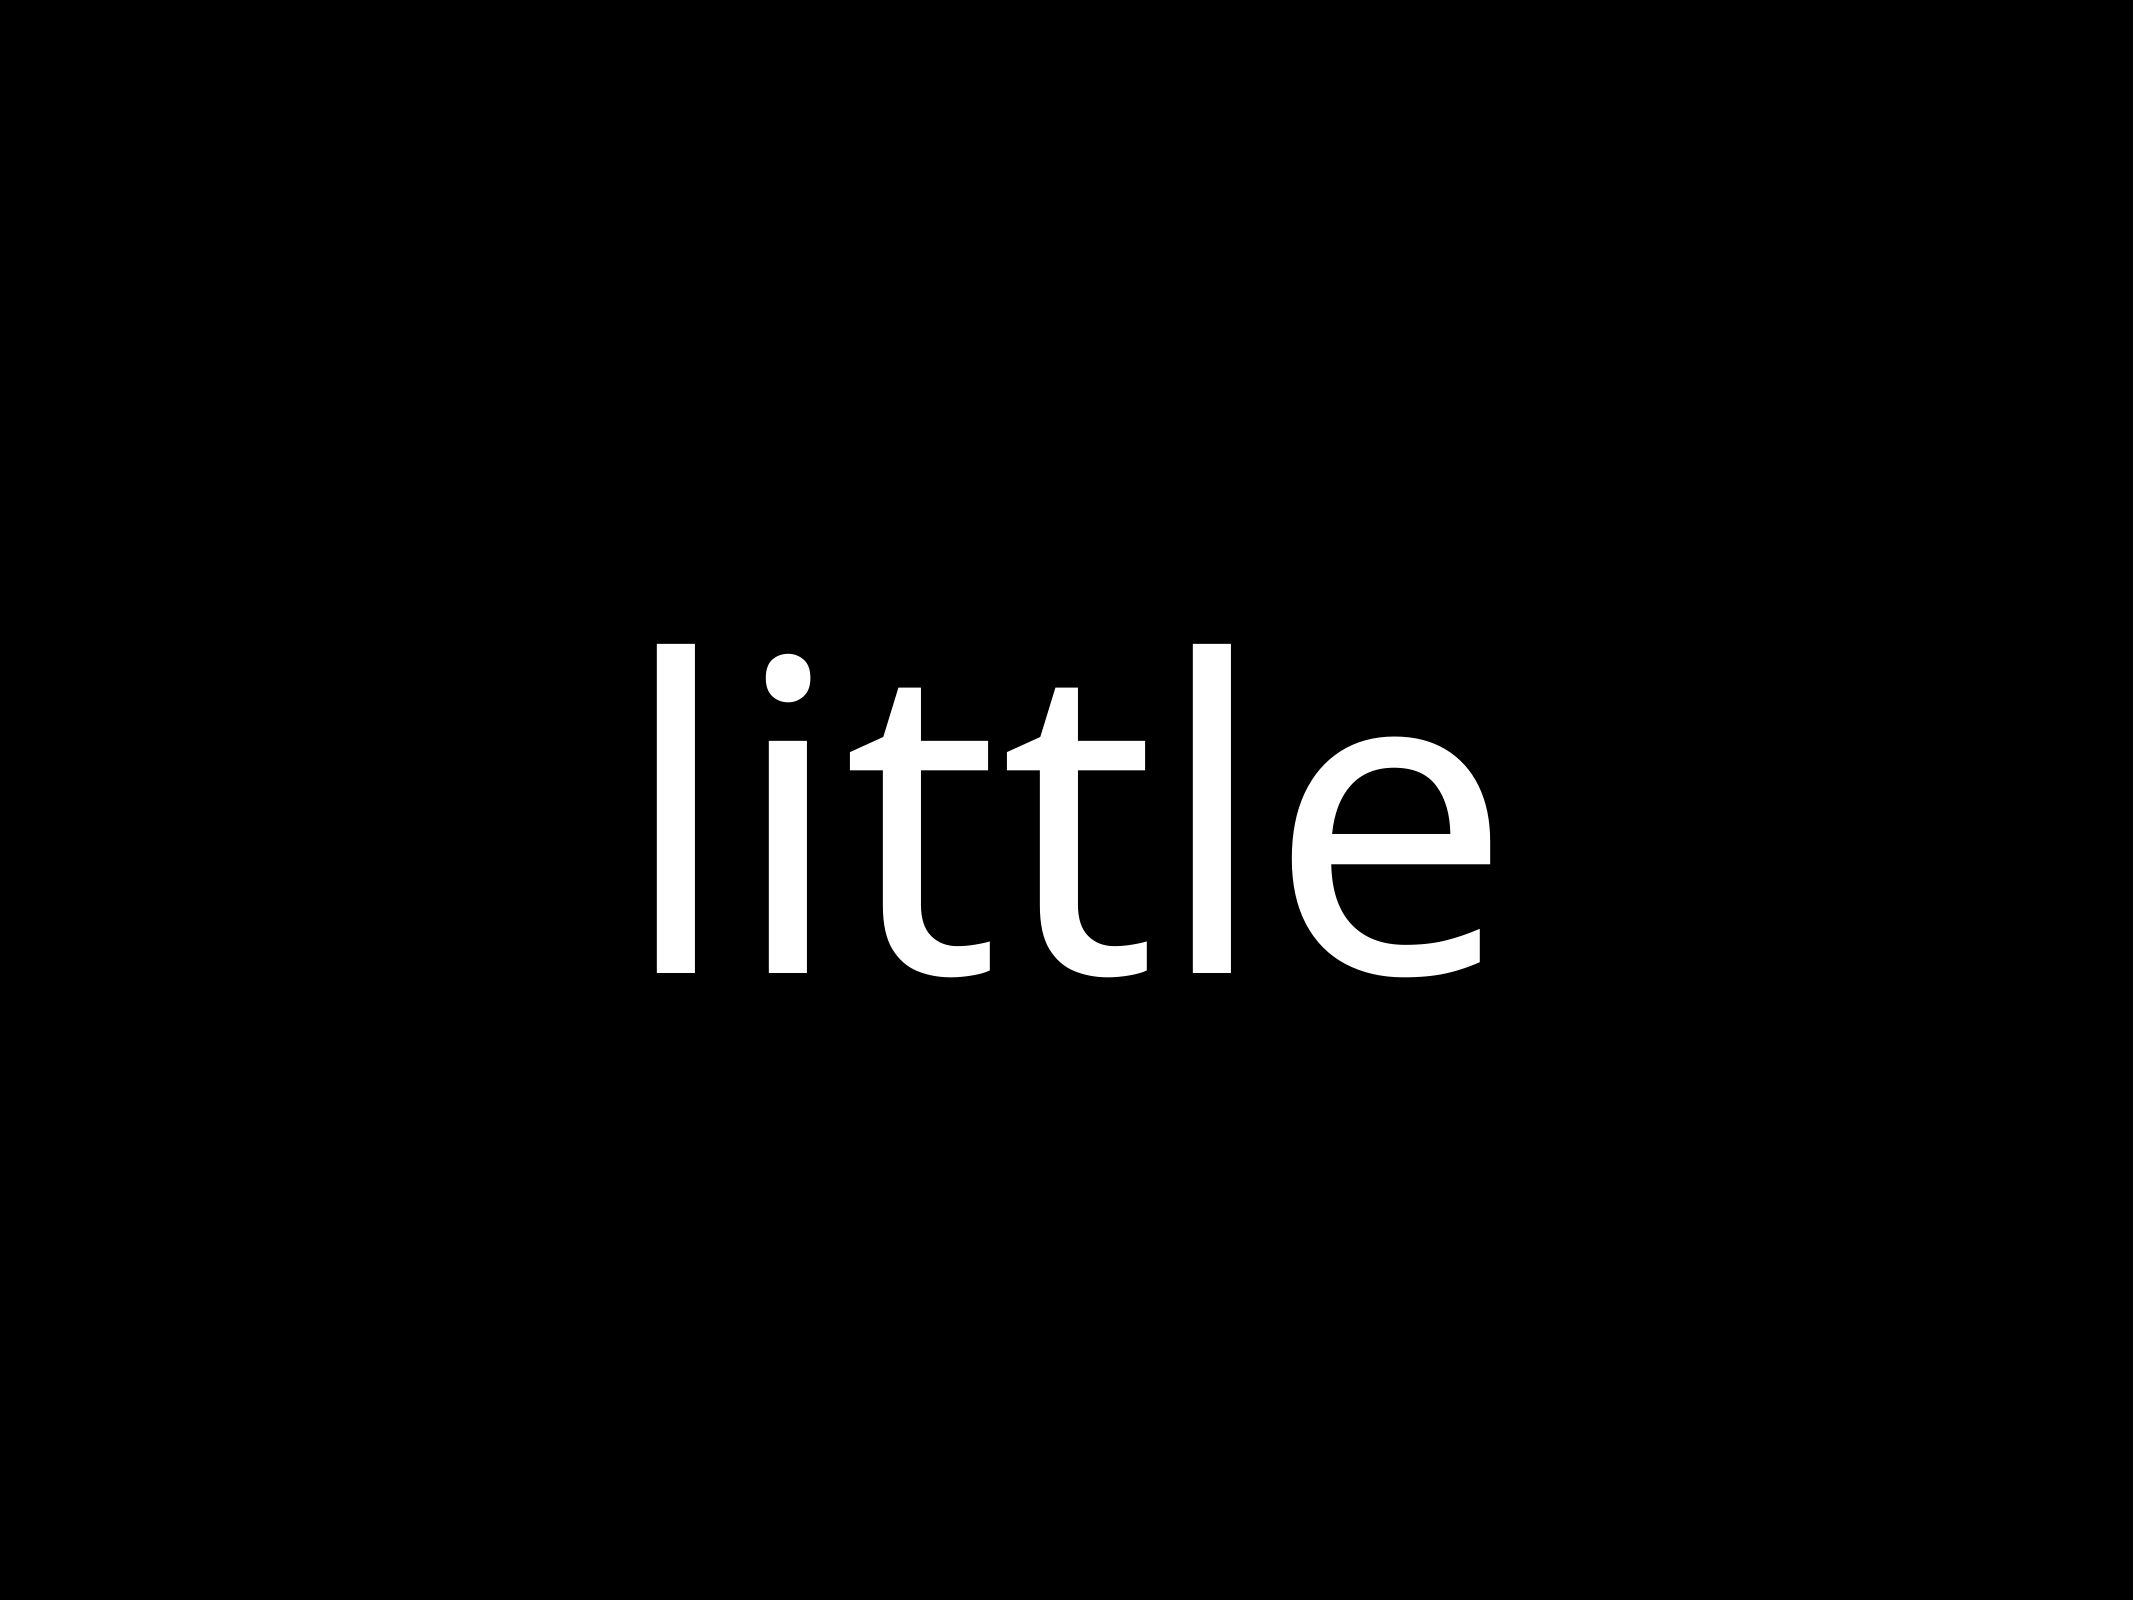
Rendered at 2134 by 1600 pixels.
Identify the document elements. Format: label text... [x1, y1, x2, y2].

title little [207, 528, 1926, 1072]
